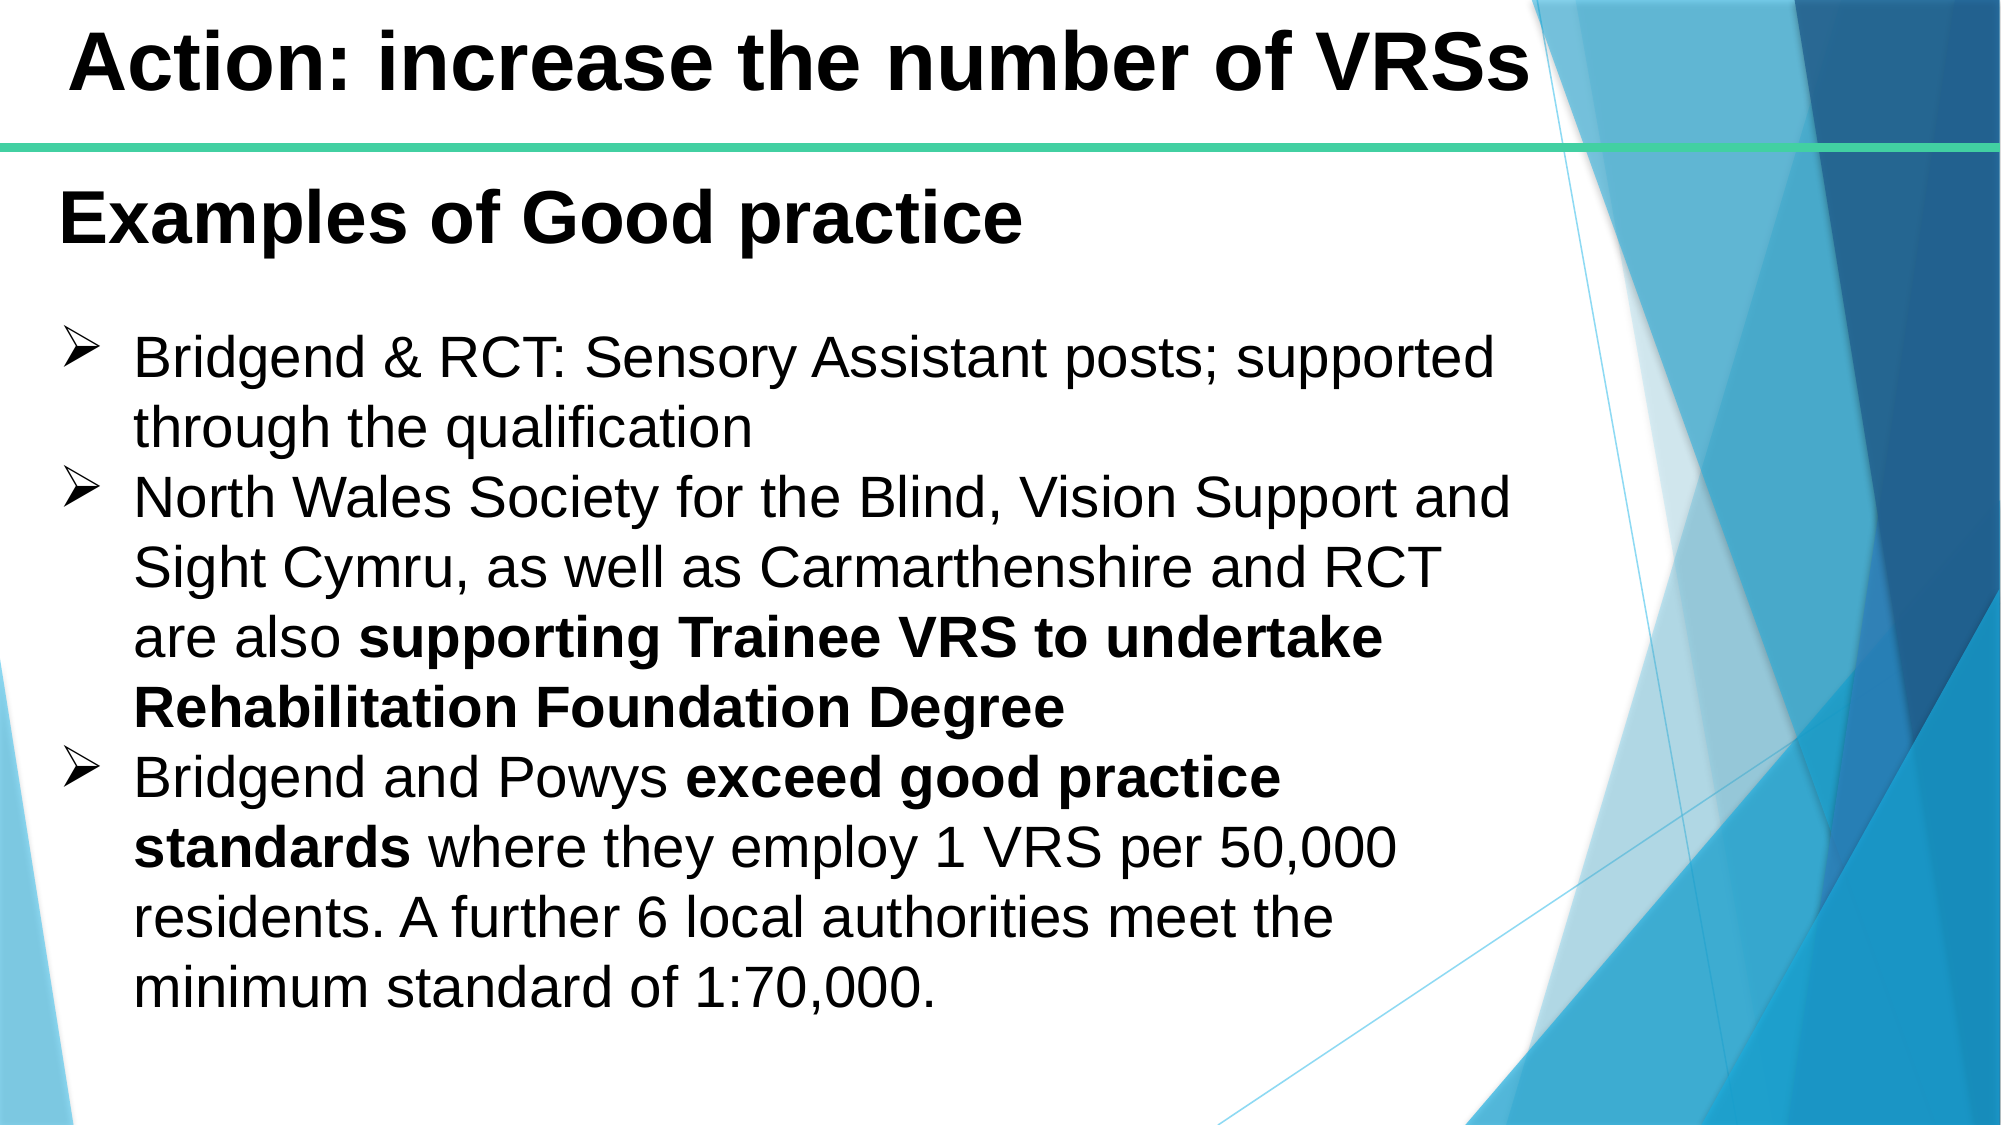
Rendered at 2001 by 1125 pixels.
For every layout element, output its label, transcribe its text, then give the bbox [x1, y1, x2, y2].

text_box Action: increase the number of VRSs [52, 0, 1572, 143]
text_box Examples of Good practice Bridgend & RCT: Sensory Assistant posts; supported through the qualification North Wales Society for the Blind, Vision Support and Sight Cymru, as well as Carmarthenshire and RCT are also supporting Trainee VRS to undertake Rehabilitation Foundation Degree Bridgend and Powys exceed good practice standards where they employ 1 VRS per 50,000 residents. A further 6 local authorities meet the minimum standard of 1:70,000. [44, 161, 1539, 1027]
